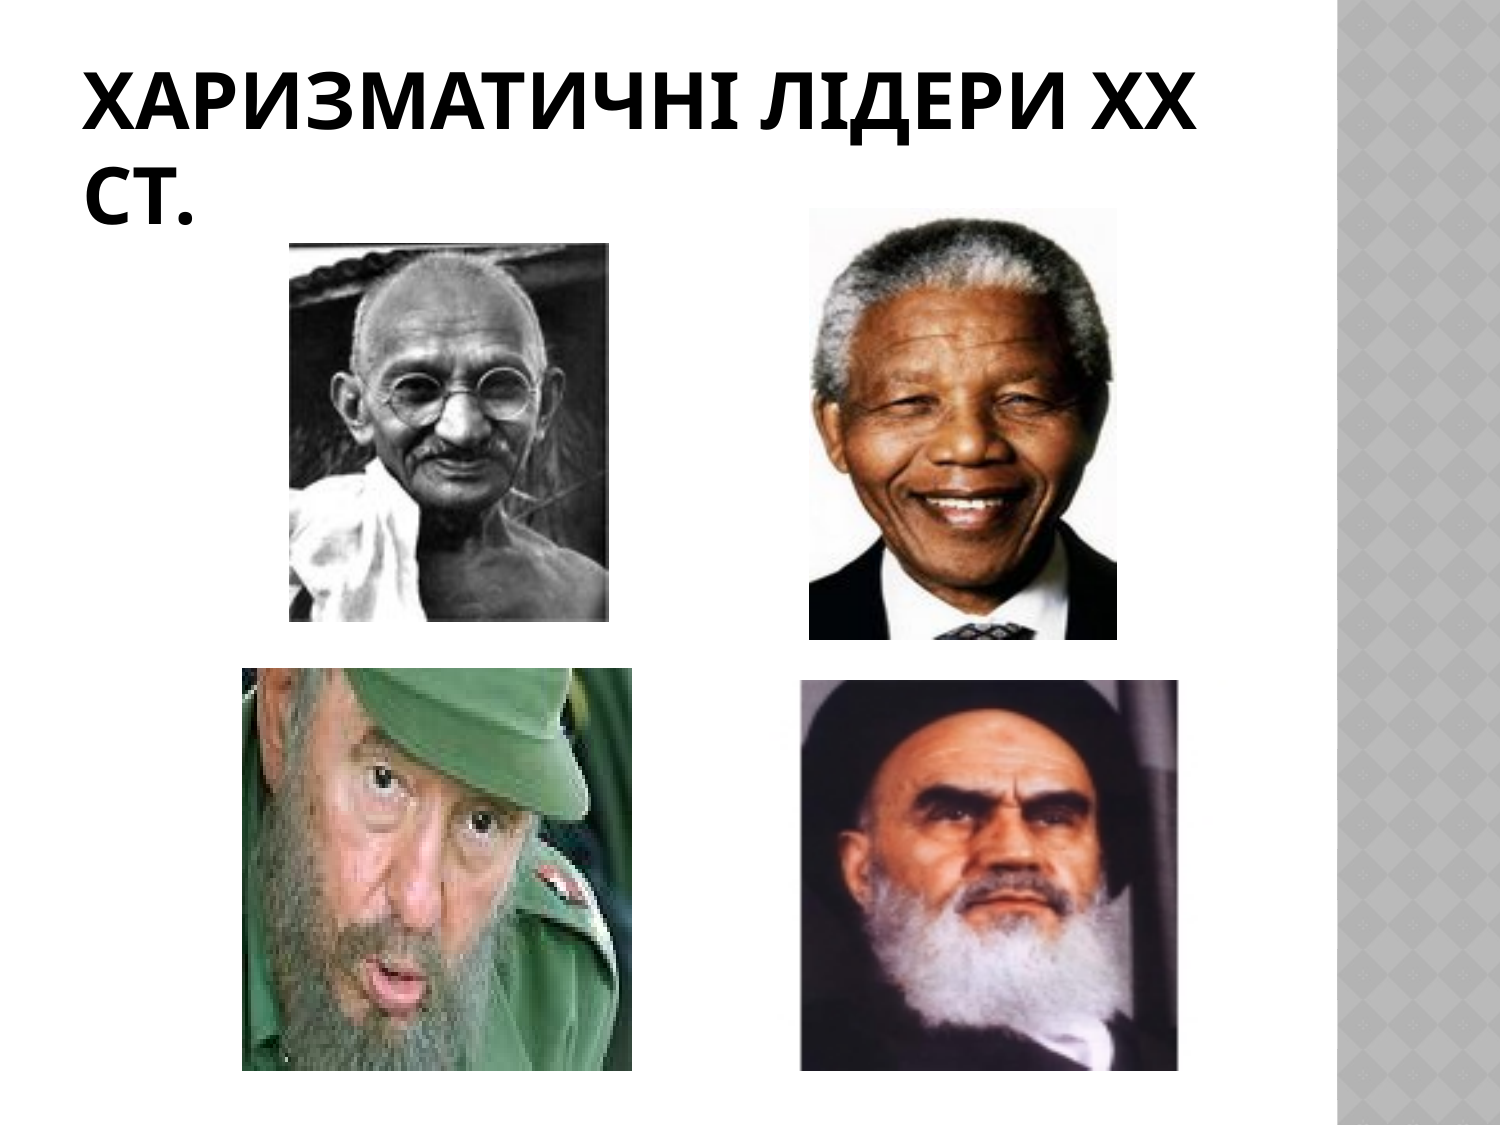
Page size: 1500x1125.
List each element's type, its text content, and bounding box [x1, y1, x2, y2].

picture [288, 243, 609, 623]
title Харизматичні лідери XX ст. [75, 52, 1263, 240]
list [241, 668, 633, 1071]
picture [808, 207, 1117, 641]
picture [749, 680, 1235, 1071]
